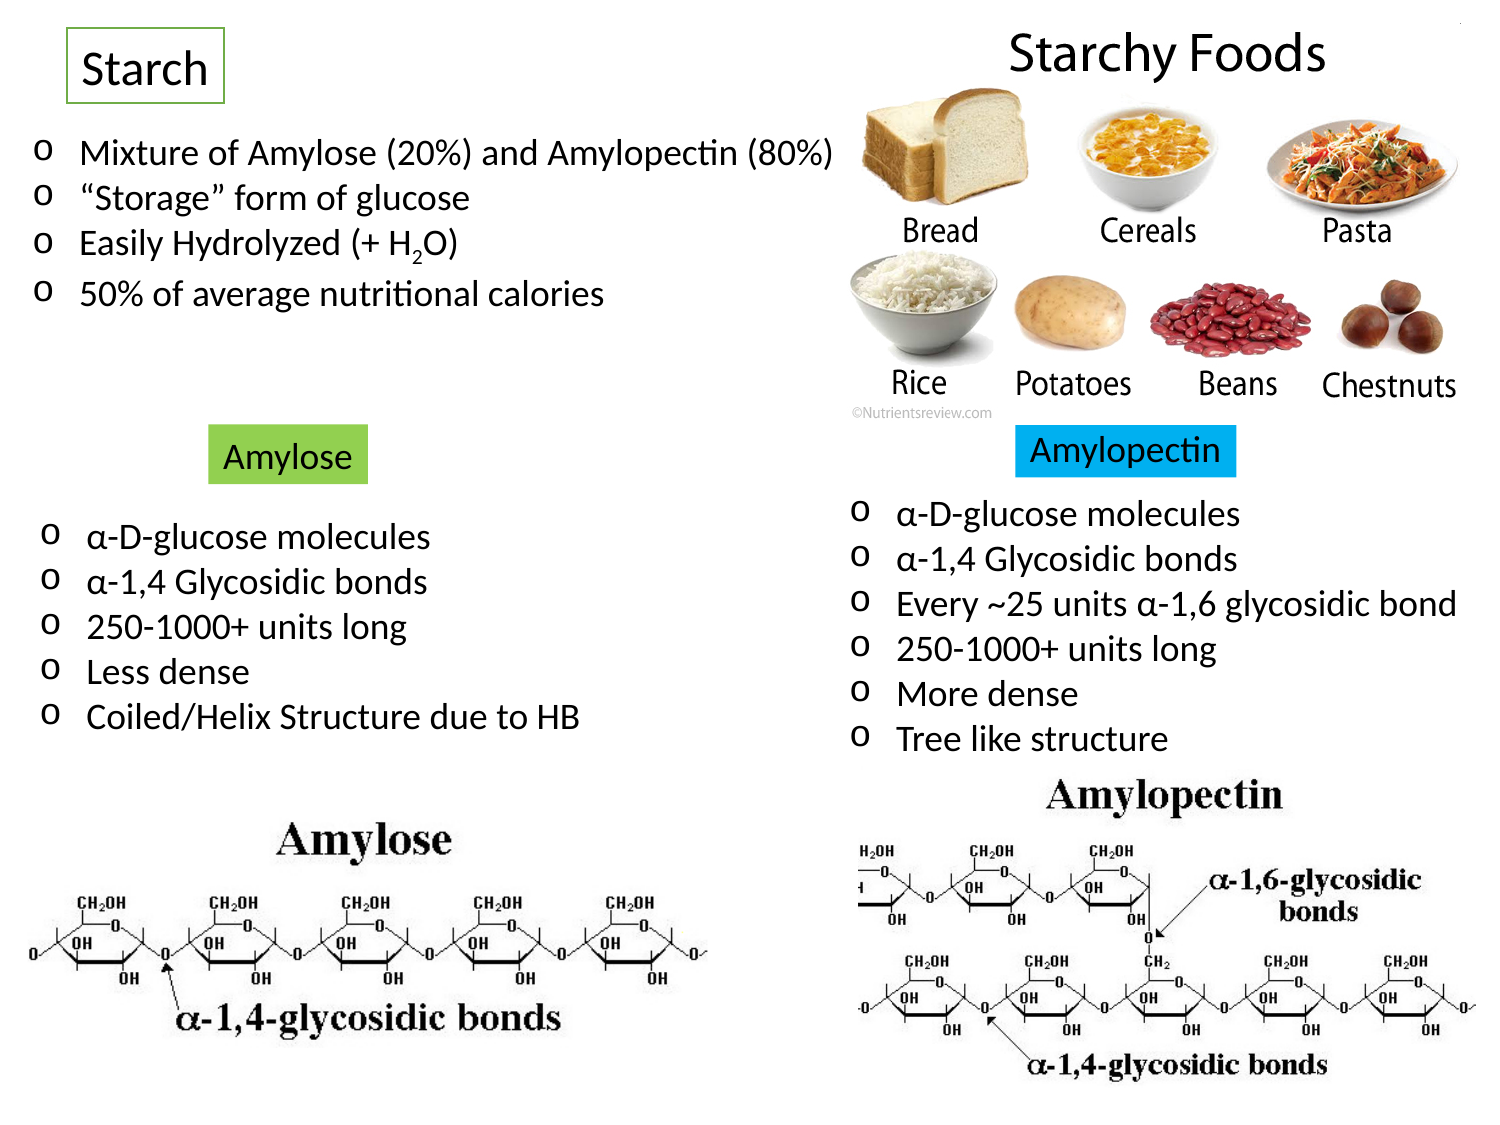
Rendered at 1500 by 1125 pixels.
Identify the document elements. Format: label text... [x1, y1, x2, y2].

text_box α-D-glucose molecules α-1,4 Glycosidic bonds Every ~25 units α-1,6 glycosidic bond 250-1000+ units long More dense Tree like structure [834, 481, 1473, 767]
text_box Mixture of Amylose (20%) and Amylopectin (80%) “Storage” form of glucose Easily Hydrolyzed (+ H2O) 50% of average nutritional calories [17, 120, 847, 322]
picture [16, 817, 721, 1048]
text_box Starch [66, 27, 225, 104]
picture [847, 23, 1461, 425]
text_box Amylose [208, 424, 368, 485]
picture [858, 762, 1476, 1088]
text_box α-D-glucose molecules α-1,4 Glycosidic bonds 250-1000+ units long Less dense Coiled/Helix Structure due to HB [24, 504, 597, 745]
text_box Amylopectin [1015, 425, 1237, 478]
